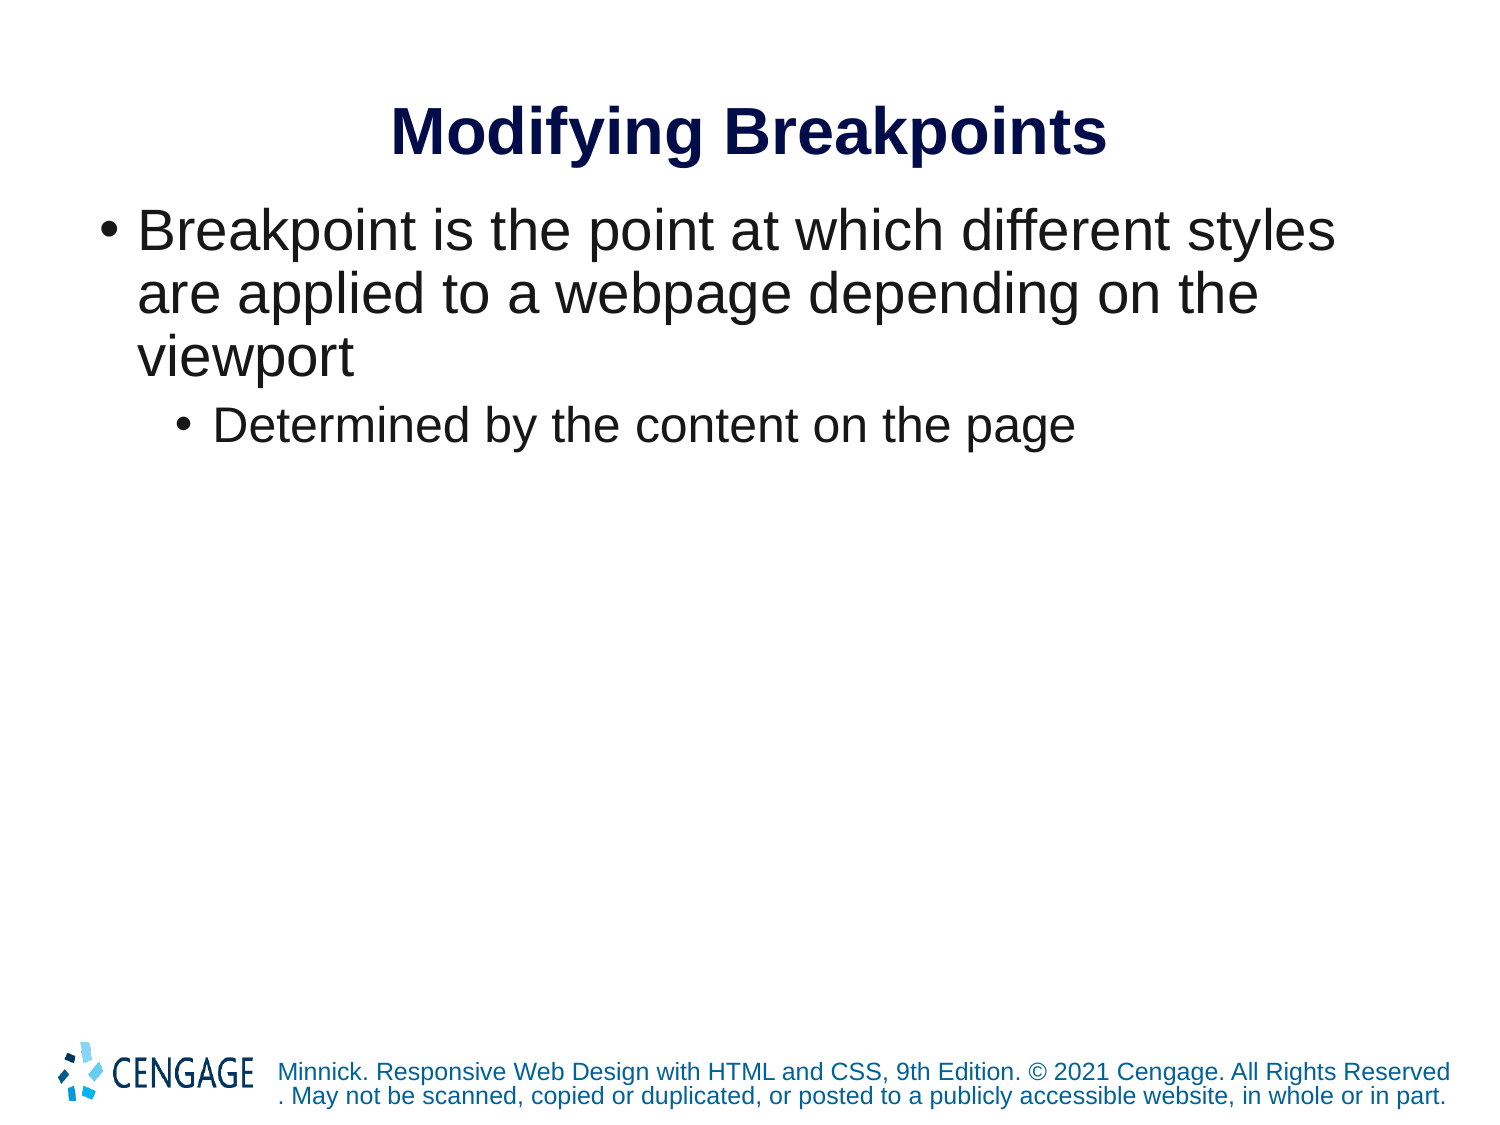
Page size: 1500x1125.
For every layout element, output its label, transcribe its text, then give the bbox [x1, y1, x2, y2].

picture [58, 1042, 253, 1101]
footer Minnick. Responsive Web Design with HTML and CSS, 9th Edition. © 2021 Cengage. All Rights Reserved. May not be scanned, copied or duplicated, or posted to a publicly accessible website, in whole or in part. [262, 1040, 1475, 1100]
list Breakpoint is the point at which different styles are applied to a webpage depending on the viewport Determined by the content on the page [99, 200, 1397, 1024]
title Modifying Breakpoints [103, 24, 1397, 175]
